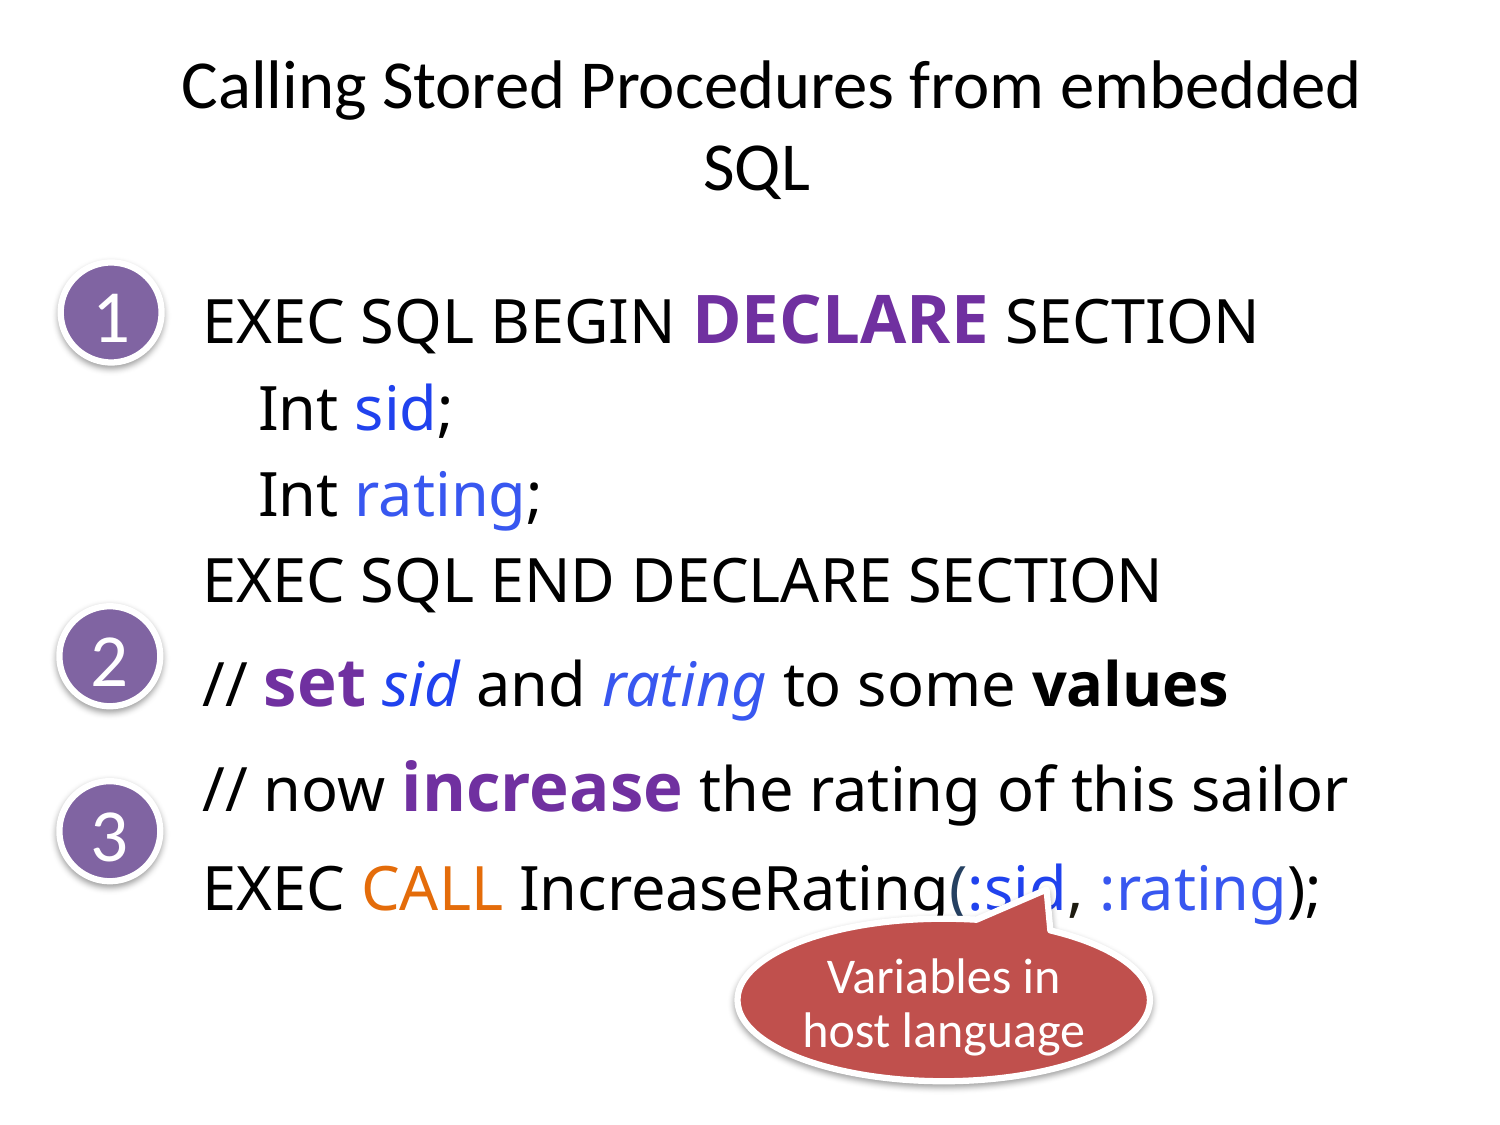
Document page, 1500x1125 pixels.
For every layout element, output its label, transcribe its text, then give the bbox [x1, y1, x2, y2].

title Calling Stored Procedures from embedded SQL [134, 31, 1410, 213]
text_box 1 [57, 259, 165, 366]
text_box 3 [56, 778, 164, 885]
text_box 2 [56, 603, 164, 710]
list EXEC SQL BEGIN DECLARE SECTION Int sid; Int rating; EXEC SQL END DECLARE SECTION // set sid and rating to some values // now increase the rating of this sailor EXEC CALL IncreaseRating(:sid, :rating); [187, 268, 1413, 938]
text_box Variables in host language [734, 886, 1154, 1085]
